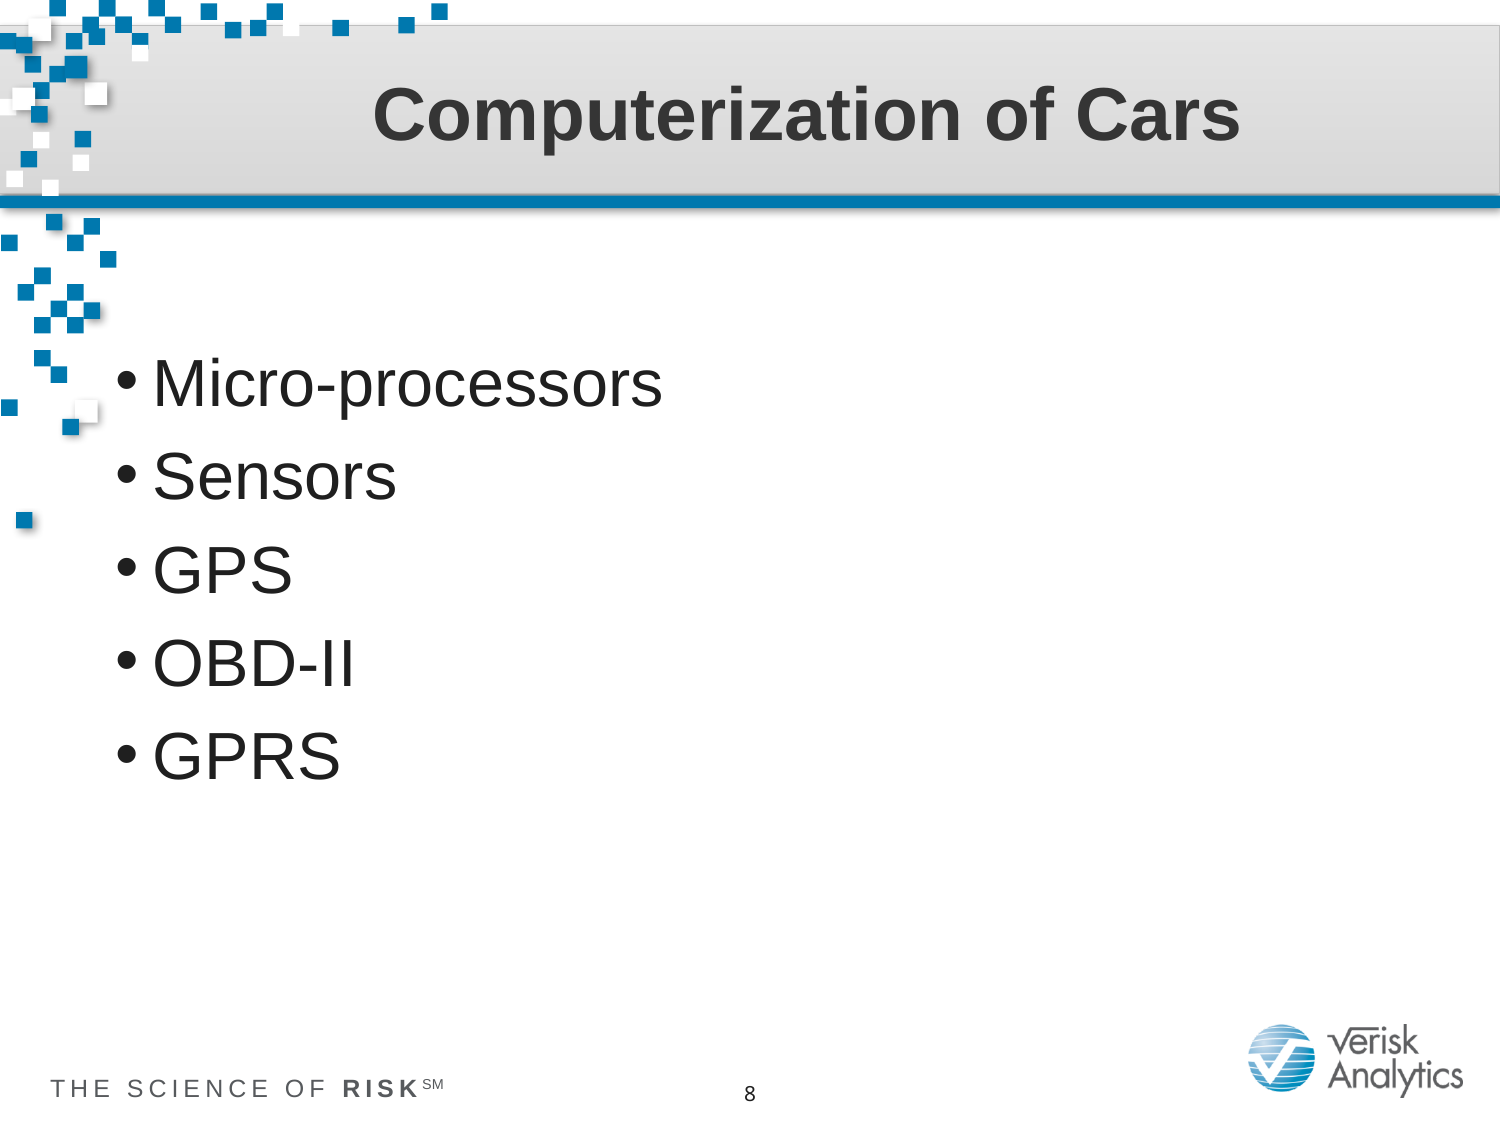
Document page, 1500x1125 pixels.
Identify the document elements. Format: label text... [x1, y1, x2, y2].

picture [1248, 1024, 1463, 1098]
list Micro-processors Sensors GPS OBD-II GPRS [115, 239, 1404, 988]
title Computerization of Cars [115, 25, 1500, 208]
